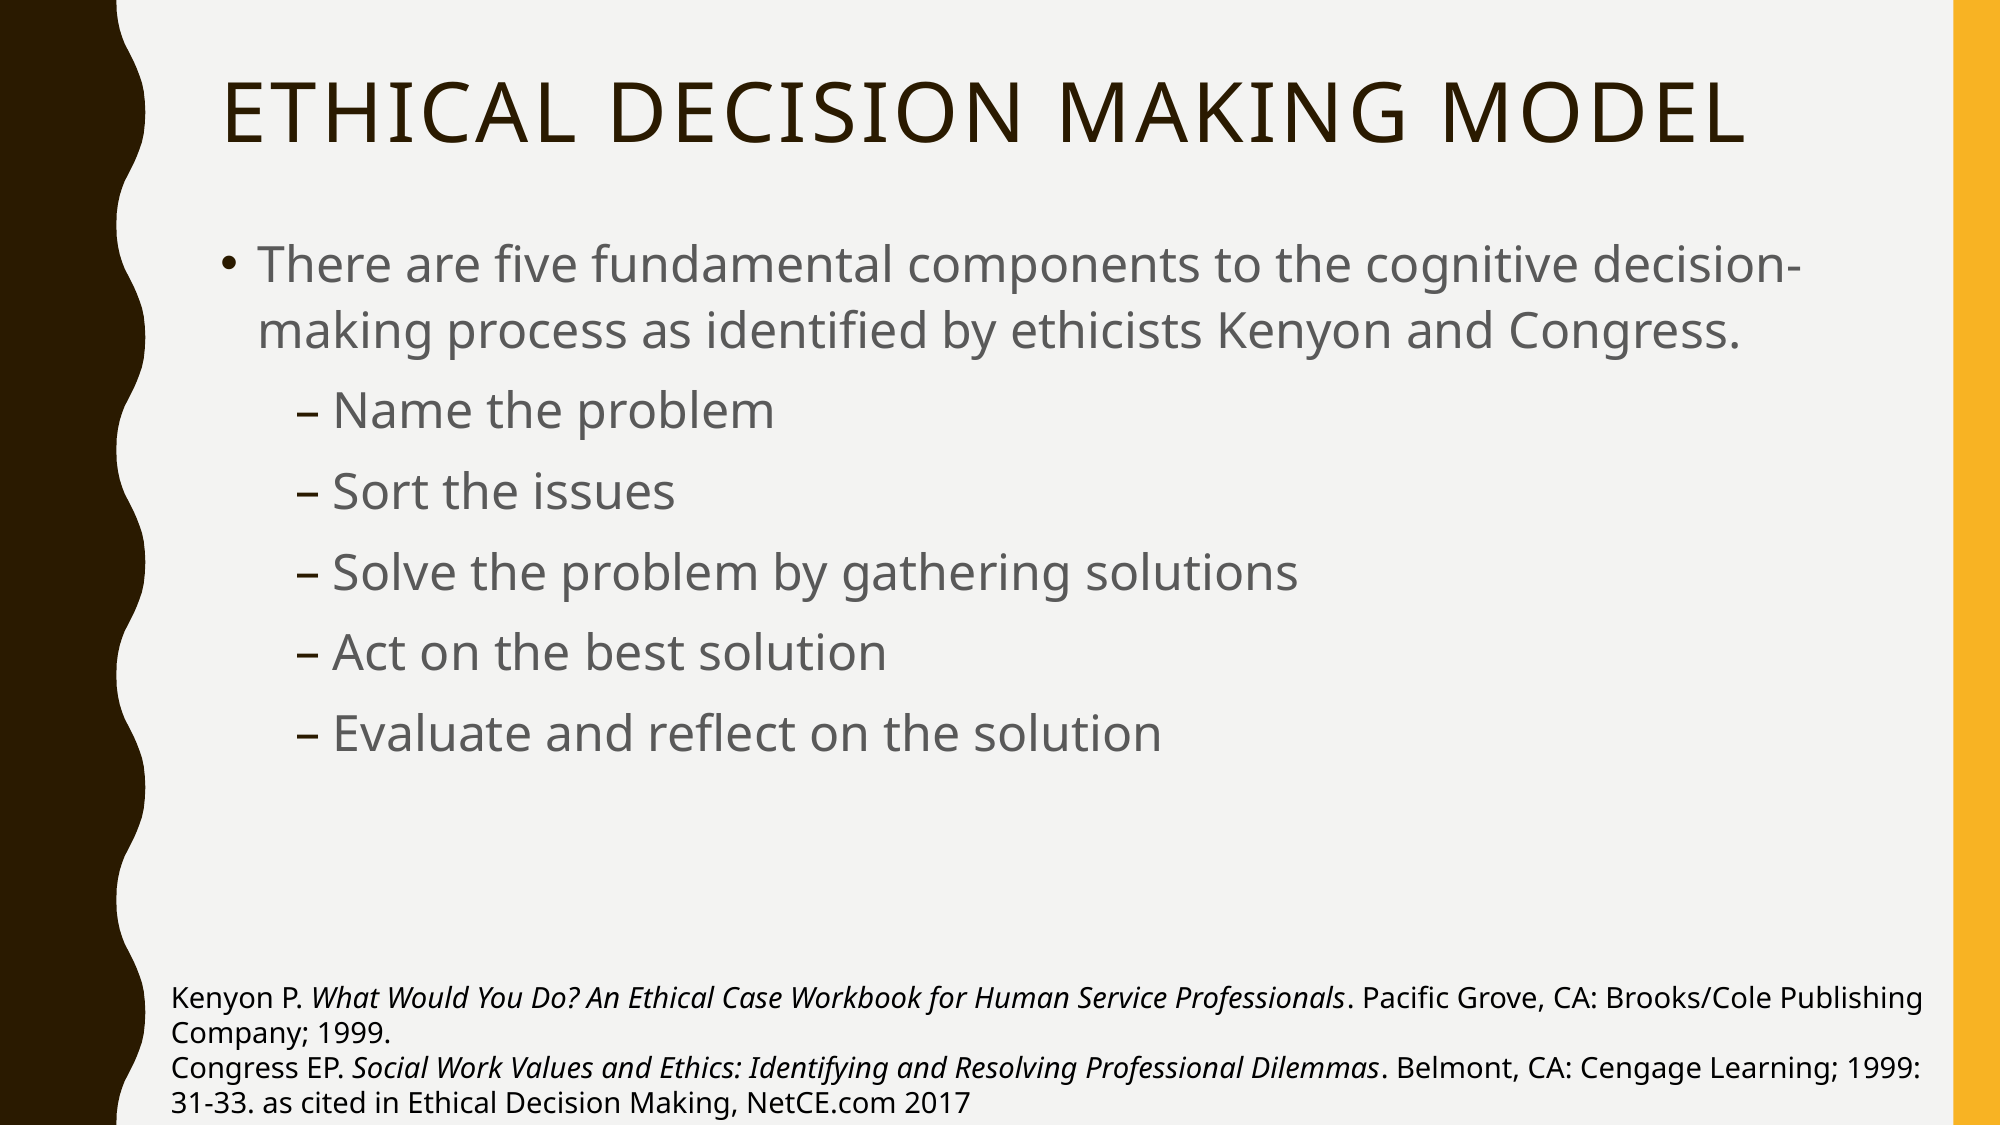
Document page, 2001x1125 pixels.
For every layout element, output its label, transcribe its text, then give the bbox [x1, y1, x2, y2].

list There are five fundamental components to the cognitive decision-making process as identified by ethicists Kenyon and Congress. Name the problem Sort the issues Solve the problem by gathering solutions Act on the best solution Evaluate and reflect on the solution [205, 218, 1875, 907]
title Ethical Decision Making Model [205, 62, 1875, 181]
text_box Kenyon P. What Would You Do? An Ethical Case Workbook for Human Service Professionals. Pacific Grove, CA: Brooks/Cole Publishing Company; 1999. Congress EP. Social Work Values and Ethics: Identifying and Resolving Professional Dilemmas. Belmont, CA: Cengage Learning; 1999: 31-33. as cited in Ethical Decision Making, NetCE.com 2017 [156, 936, 1950, 1125]
